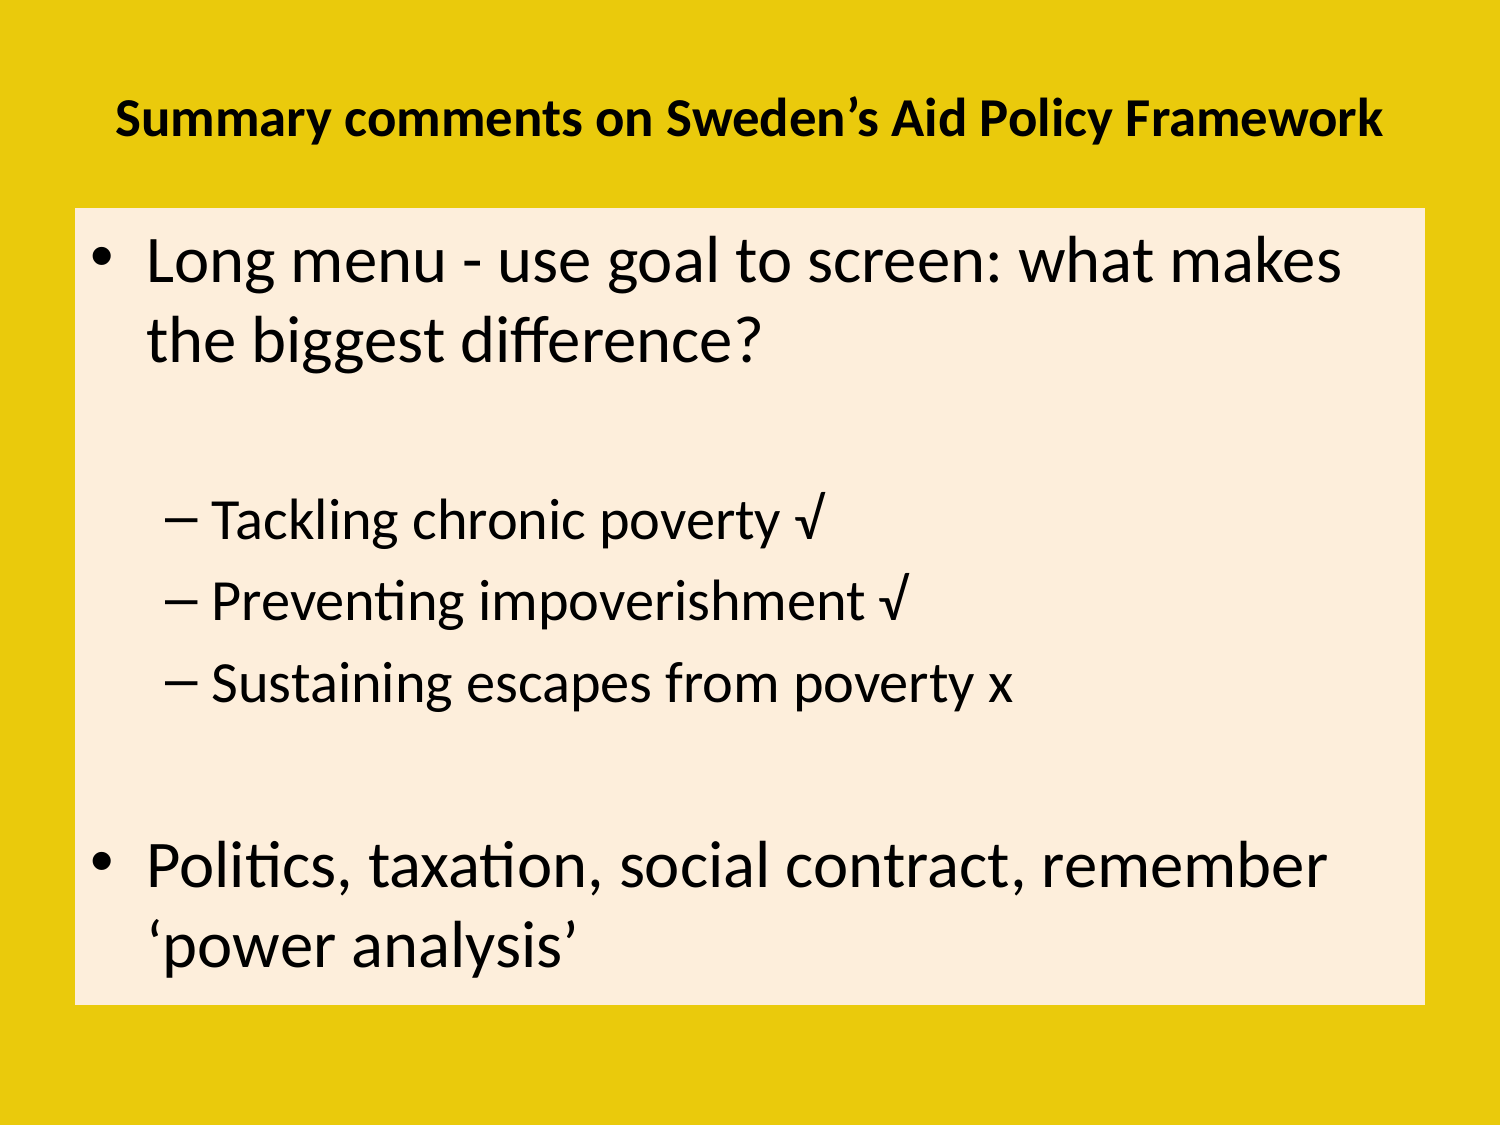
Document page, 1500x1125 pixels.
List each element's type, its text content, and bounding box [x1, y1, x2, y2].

title Summary comments on Sweden’s Aid Policy Framework [75, 45, 1425, 185]
list Long menu - use goal to screen: what makes the biggest difference? Tackling chronic poverty √ Preventing impoverishment √ Sustaining escapes from poverty x Politics, taxation, social contract, remember ‘power analysis’ [75, 208, 1425, 1005]
